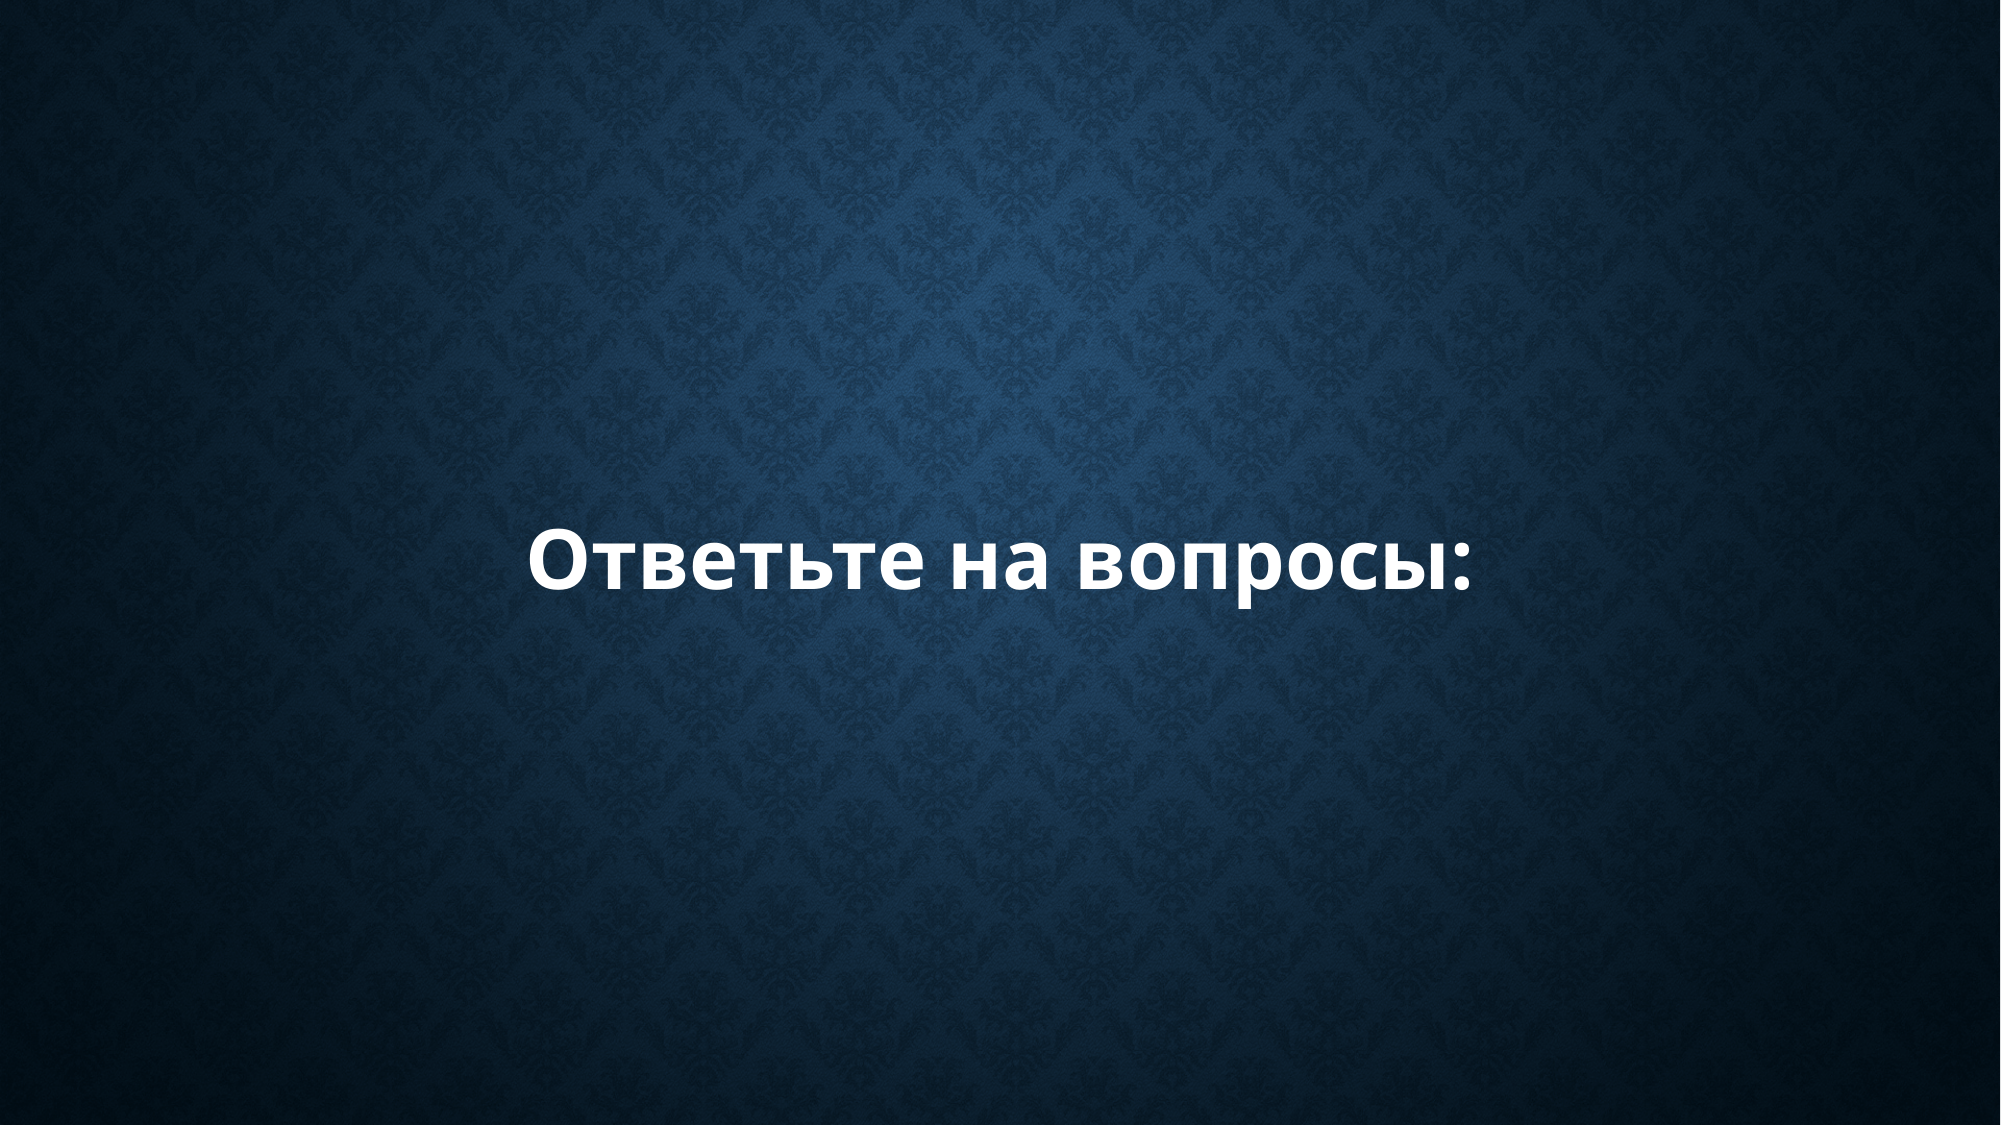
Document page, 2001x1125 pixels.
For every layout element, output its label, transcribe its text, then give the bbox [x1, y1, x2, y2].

title Ответьте на вопросы: [137, 29, 1863, 1096]
